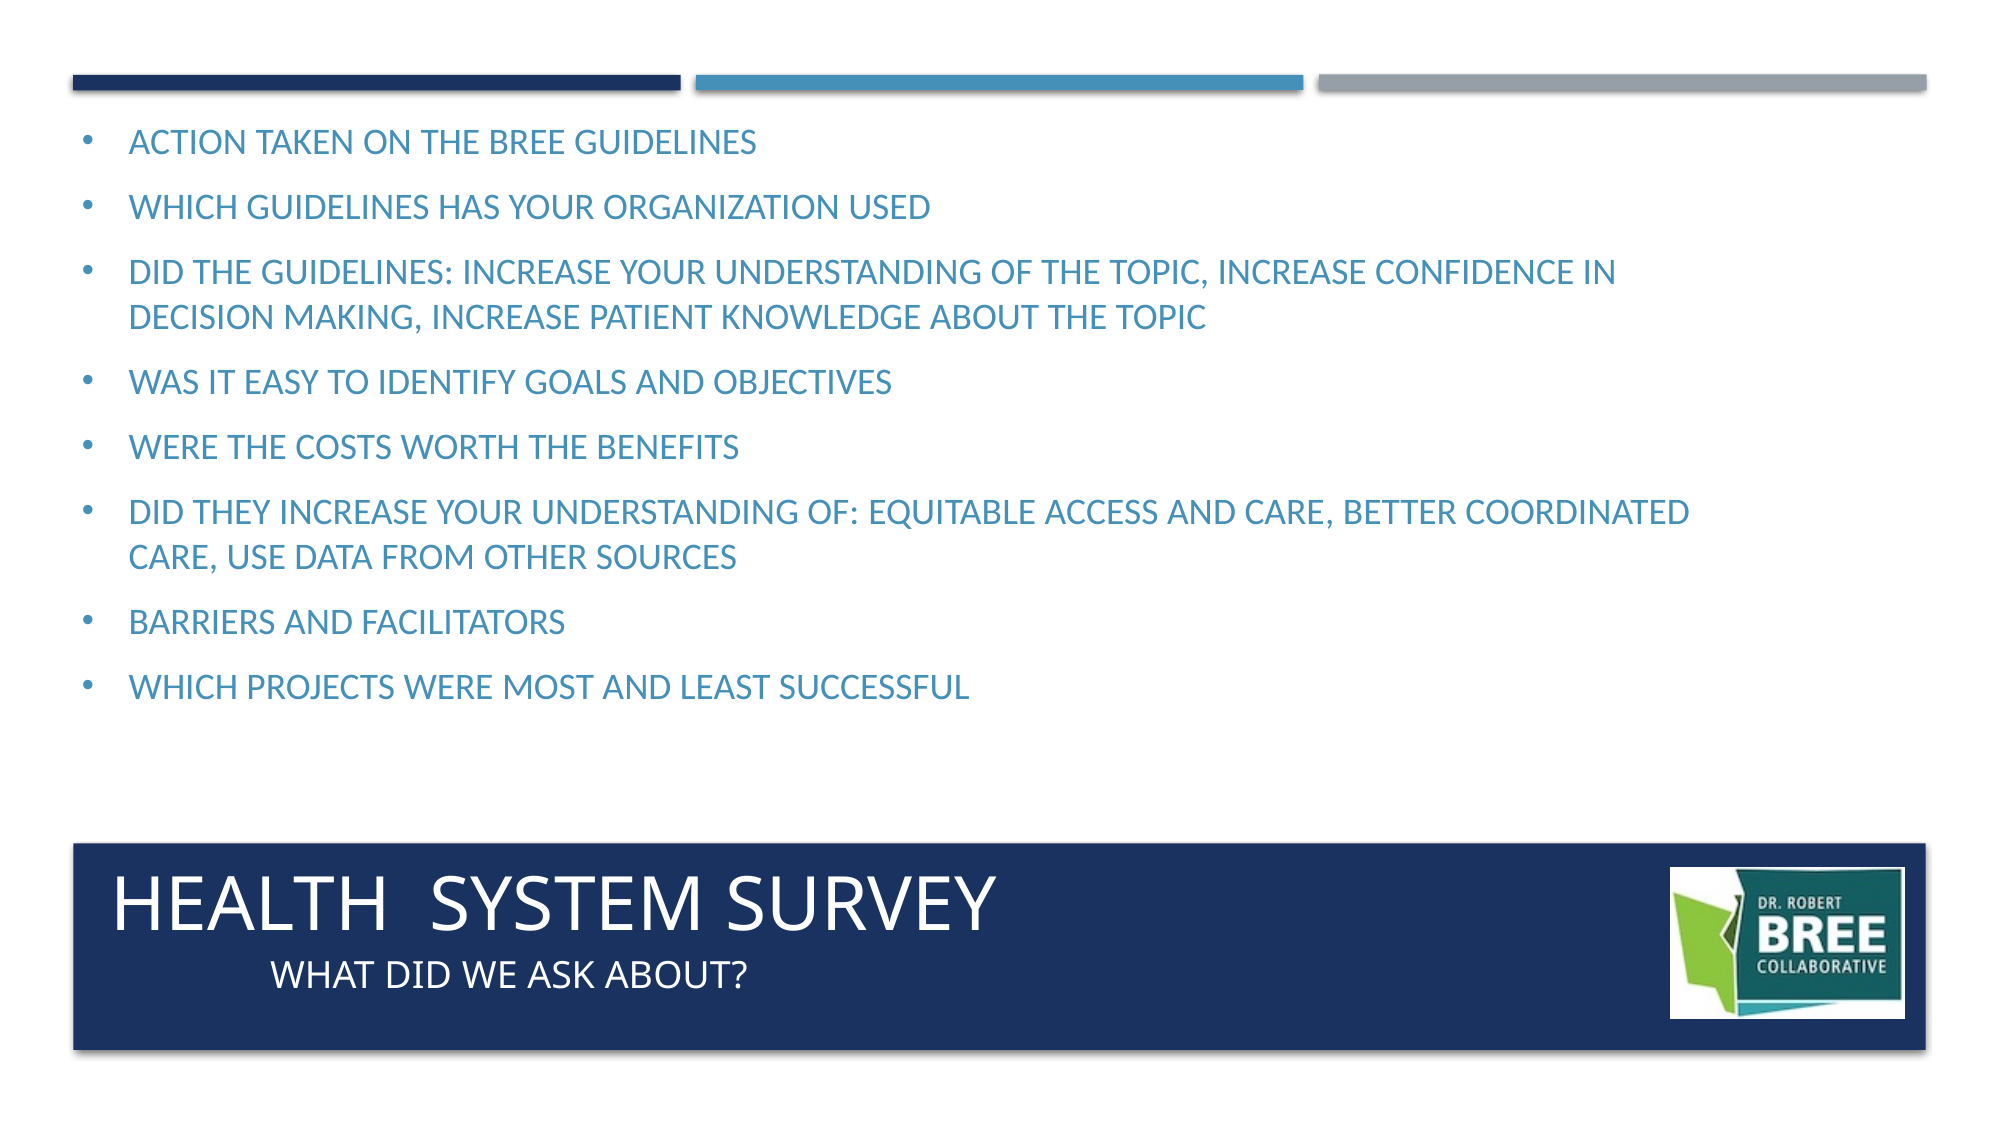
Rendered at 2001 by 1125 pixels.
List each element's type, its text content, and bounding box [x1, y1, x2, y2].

title Health System Survey [95, 834, 1905, 953]
list What did we ask about? [255, 943, 945, 1042]
text_box Action taken on the Bree guidelines Which guidelines has your organization used Did the guidelines: Increase your understanding of the topic, increase confidence in decision making, increase patient knowledge about the topic Was it easy to identify goals and objectives Were the costs worth the benefits Did they increase your understanding of: EQUITABLE ACCESS AND CARE, BETTER COORDINATED CARE, USE DATA FROM OTHER SOURCES Barriers and facilitators Which projects were most and least successful [66, 109, 1733, 835]
picture [1669, 866, 1906, 1020]
